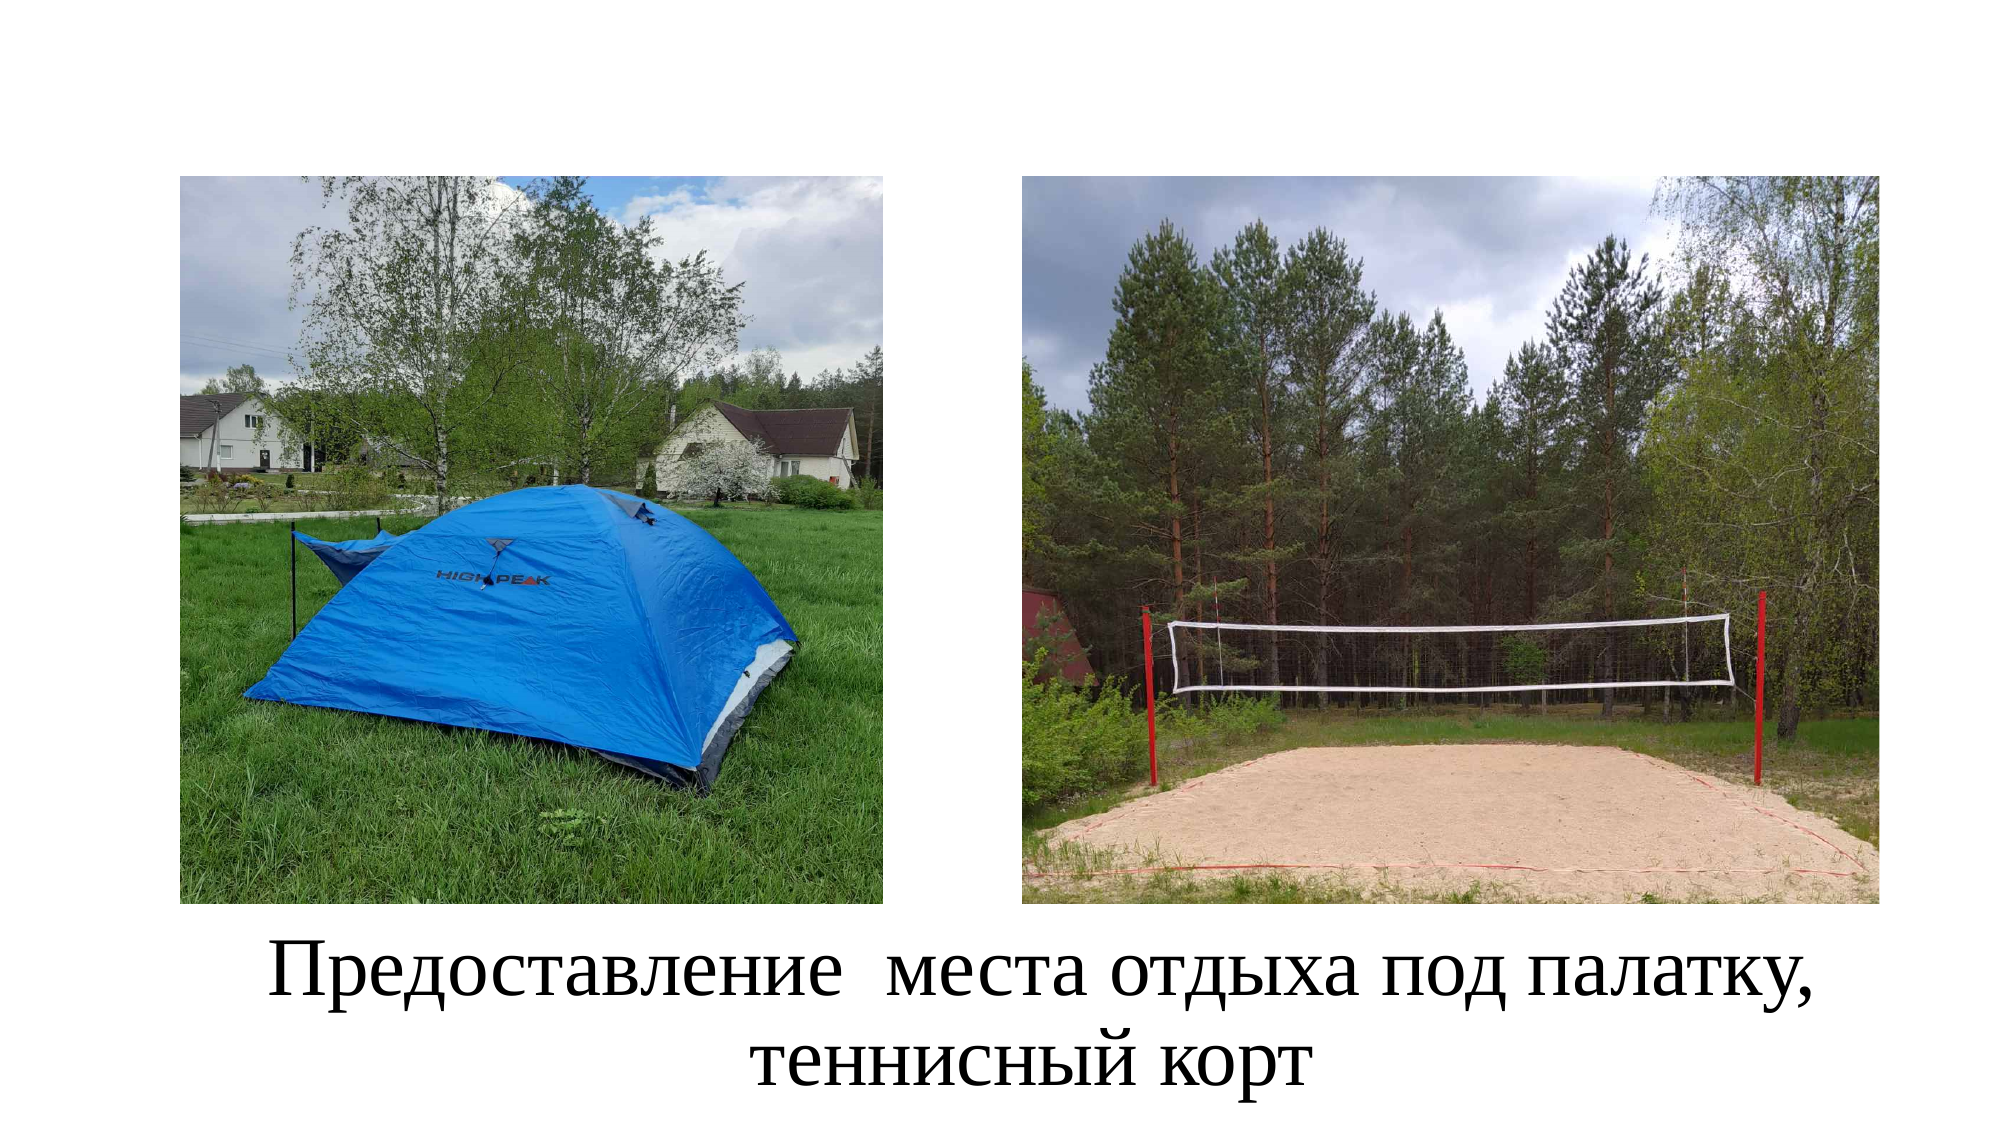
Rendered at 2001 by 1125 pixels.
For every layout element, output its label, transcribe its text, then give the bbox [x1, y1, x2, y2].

title Предоставление места отдыха под палатку, теннисный корт [180, 938, 1906, 1089]
picture [1022, 176, 1880, 904]
picture [180, 176, 883, 904]
